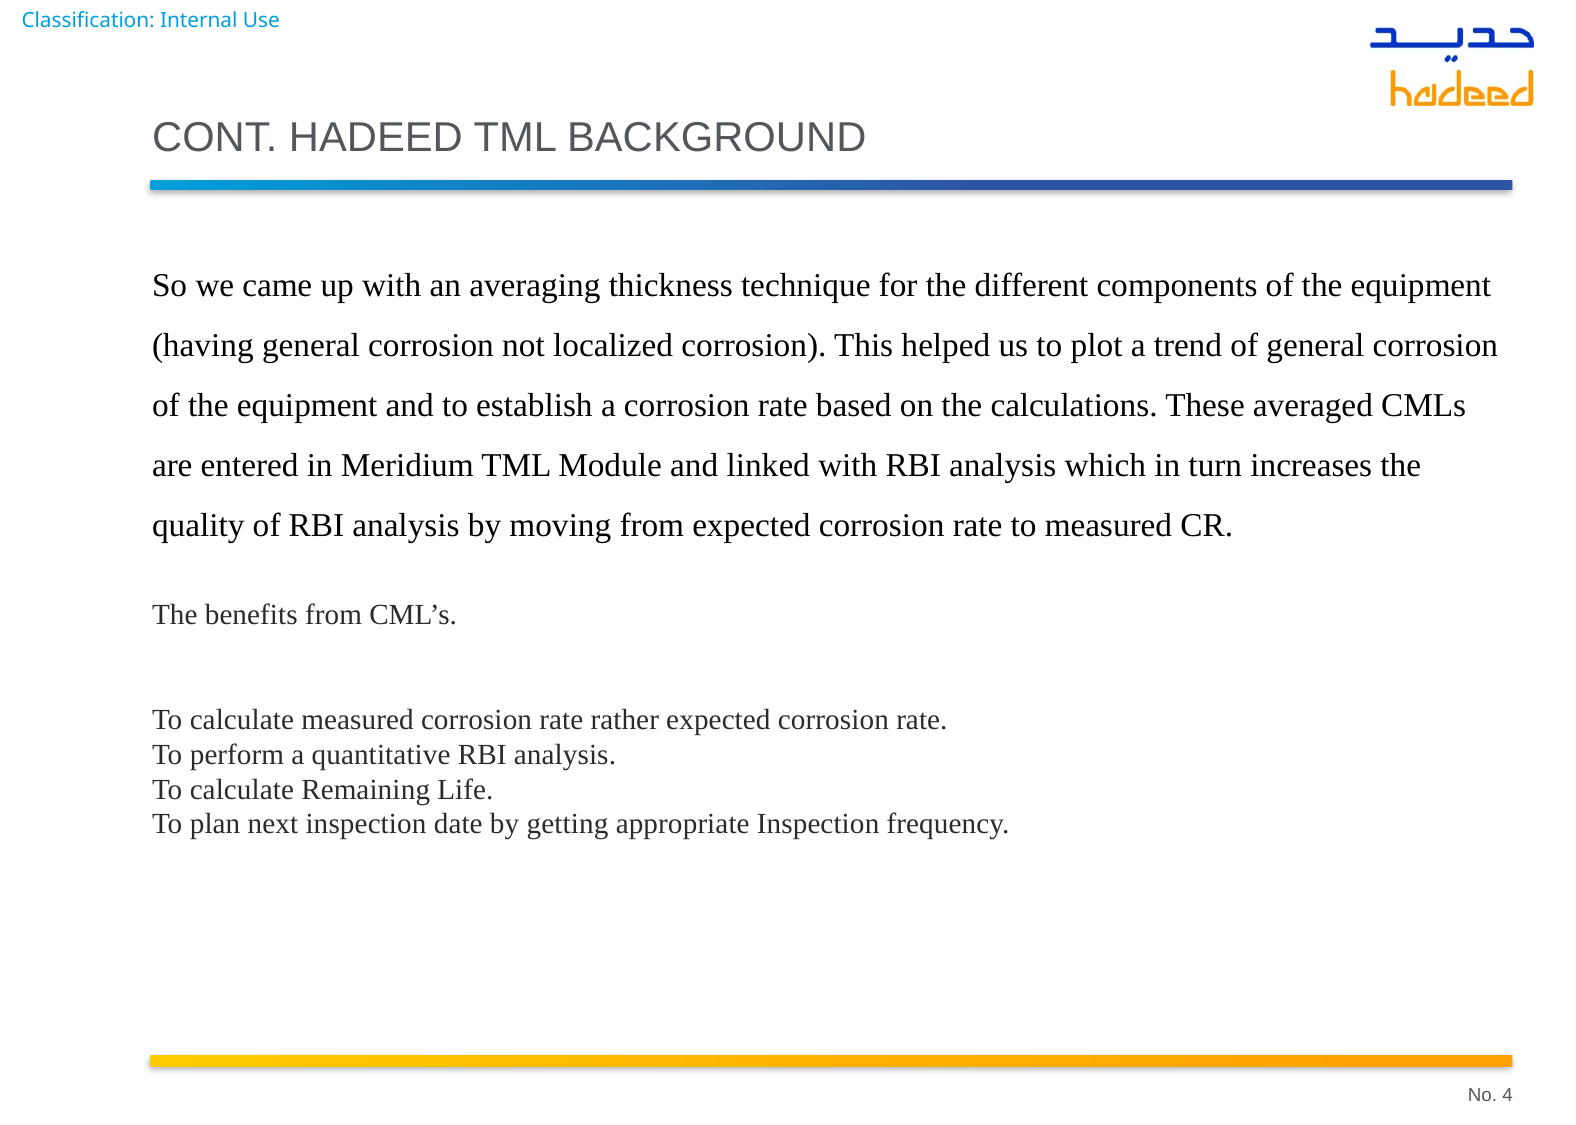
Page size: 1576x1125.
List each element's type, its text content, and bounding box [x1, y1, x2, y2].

list So we came up with an averaging thickness technique for the different components of the equipment (having general corrosion not localized corrosion). This helped us to plot a trend of general corrosion of the equipment and to establish a corrosion rate based on the calculations. These averaged CMLs are entered in Meridium TML Module and linked with RBI analysis which in turn increases the quality of RBI analysis by moving from expected corrosion rate to measured CR. The benefits from CML’s. To calculate measured corrosion rate rather expected corrosion rate. To perform a quantitative RBI analysis. To calculate Remaining Life. To plan next inspection date by getting appropriate Inspection frequency. [151, 242, 1513, 1021]
title Cont. HADeed TML background [152, 66, 1353, 162]
picture [1368, 27, 1534, 106]
